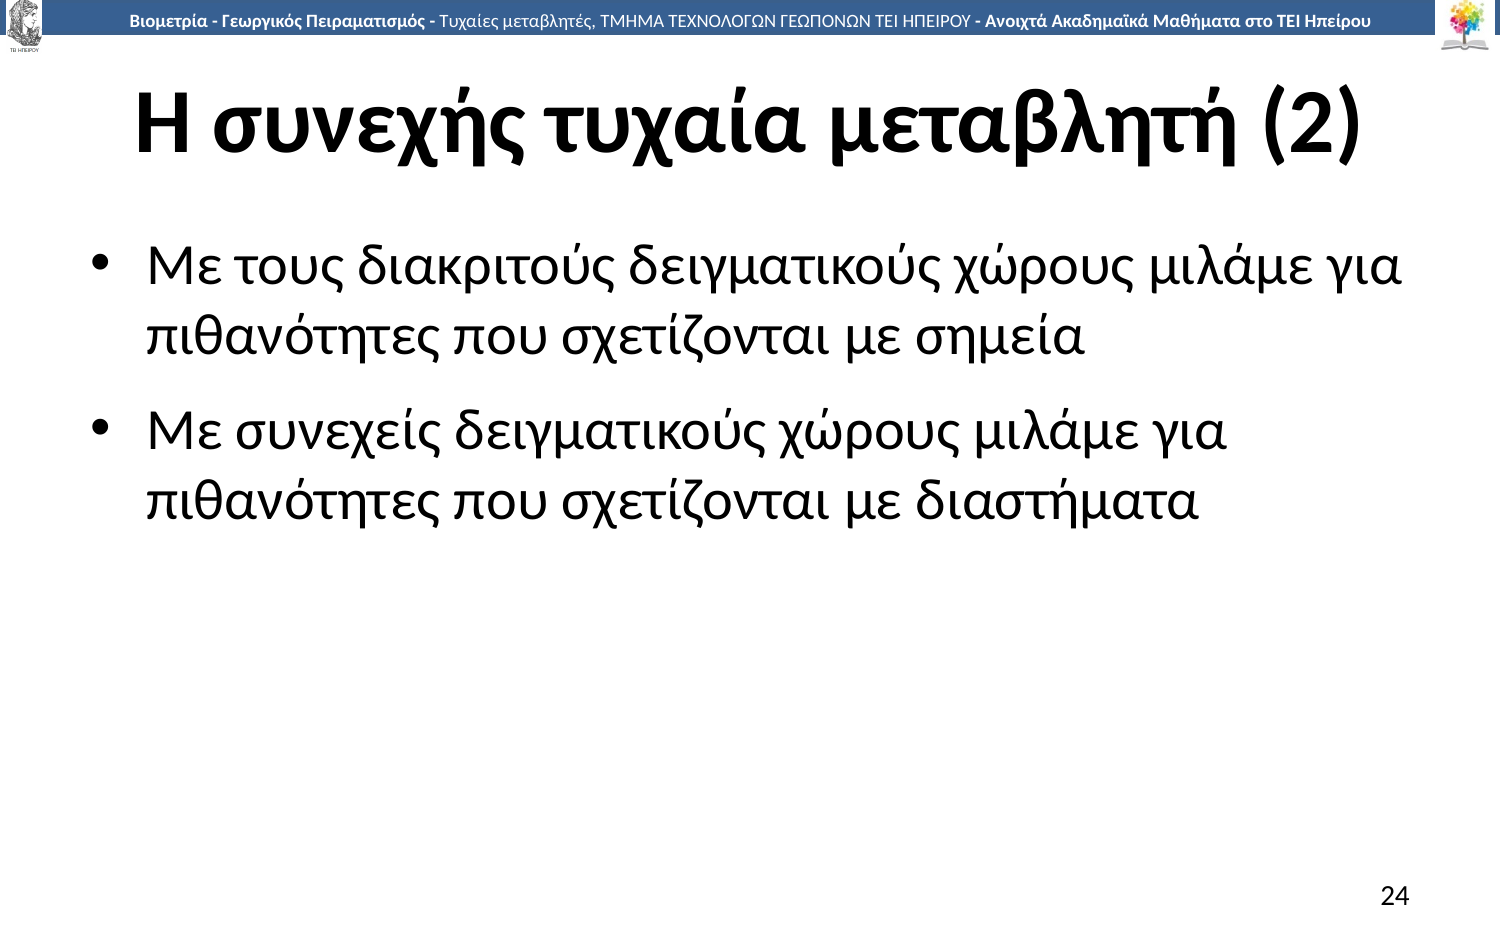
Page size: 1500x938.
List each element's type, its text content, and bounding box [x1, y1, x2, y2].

list Με τους διακριτούς δειγματικούς χώρους μιλάμε για πιθανότητες που σχετίζονται με σημεία Με συνεχείς δειγματικούς χώρους μιλάμε για πιθανότητες που σχετίζονται με διαστήματα [75, 218, 1425, 838]
title Η συνεχής τυχαία μεταβλητή (2) [75, 37, 1425, 194]
picture [1435, 0, 1495, 52]
picture [6, 0, 42, 54]
slide_number 24 [1074, 868, 1425, 919]
